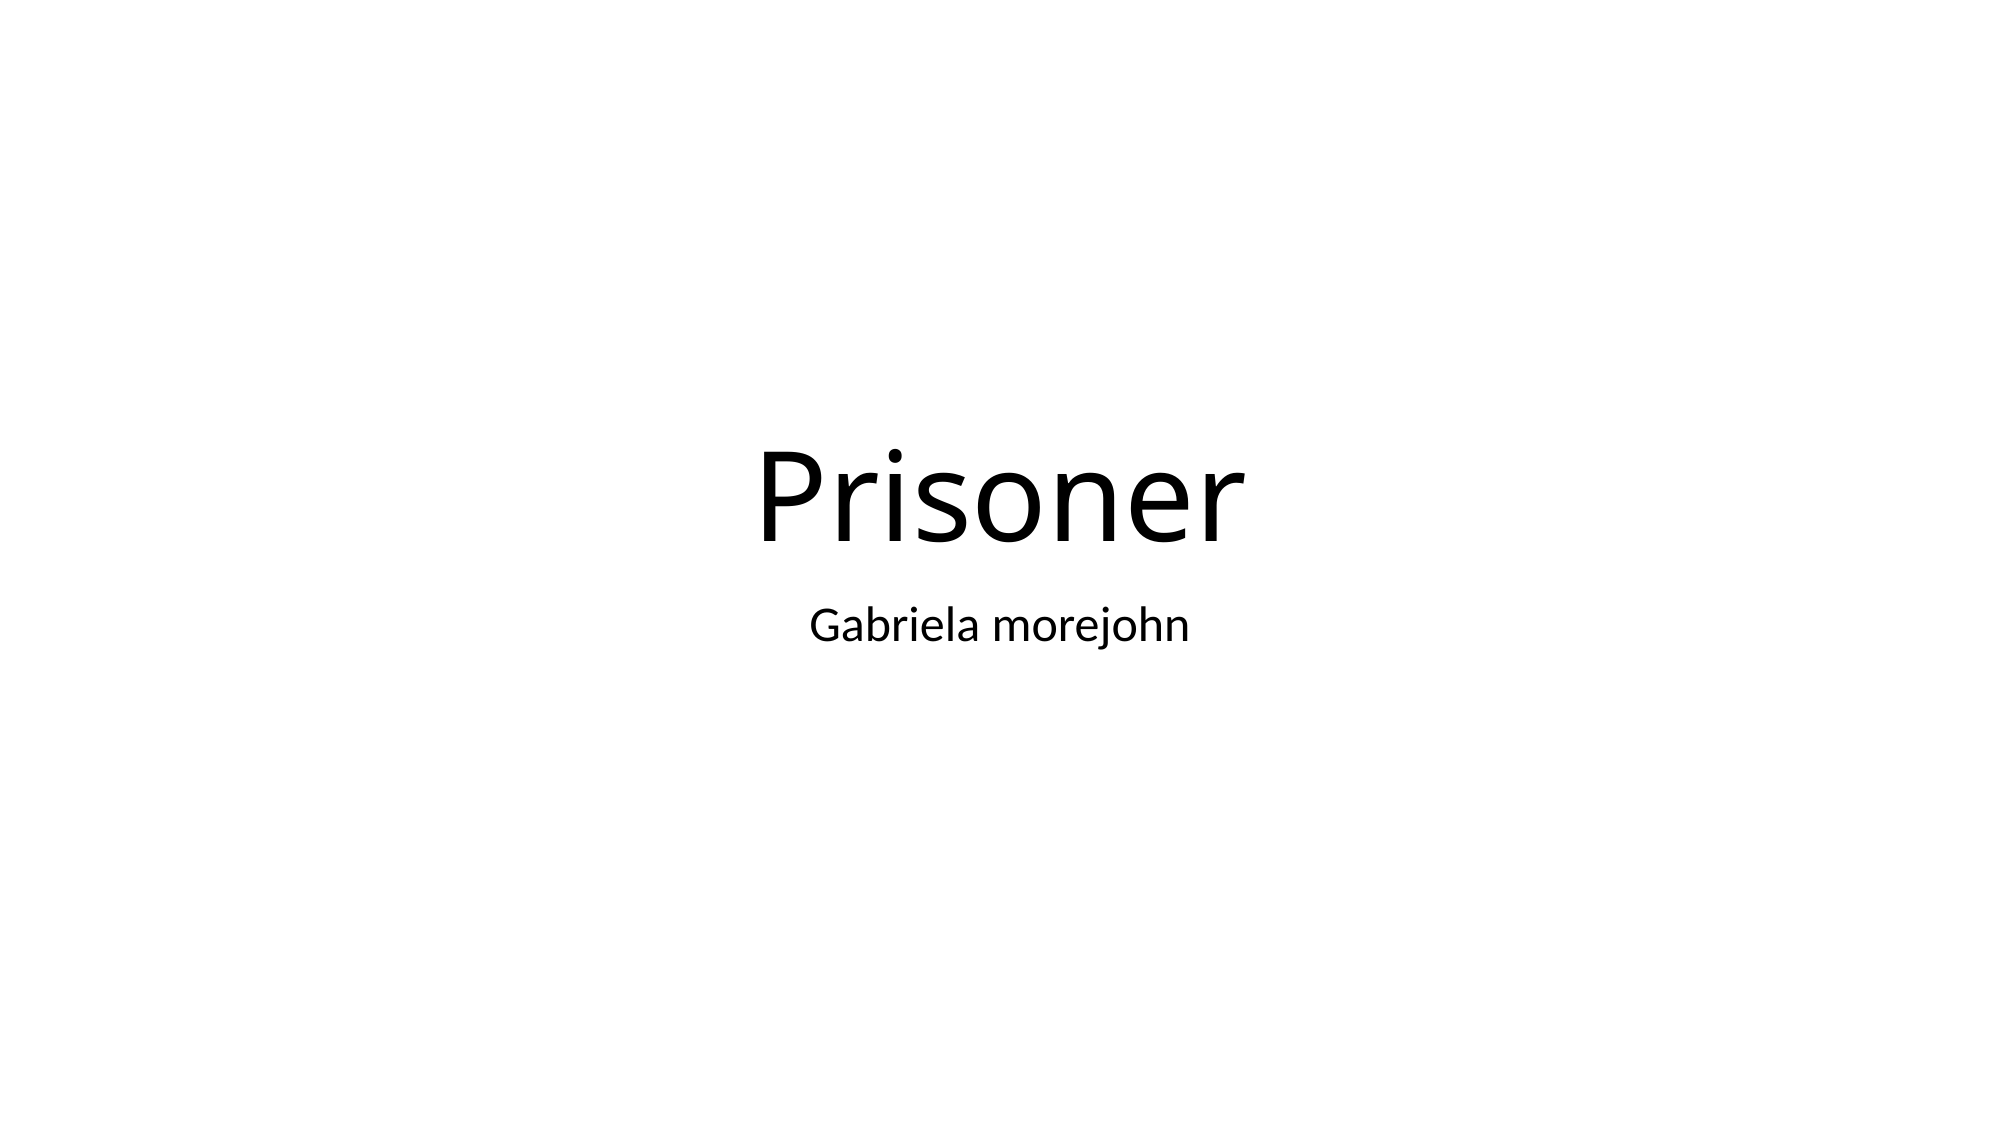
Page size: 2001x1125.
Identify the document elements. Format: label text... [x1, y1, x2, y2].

title Prisoner [249, 184, 1750, 576]
subtitle Gabriela morejohn [249, 590, 1750, 863]
